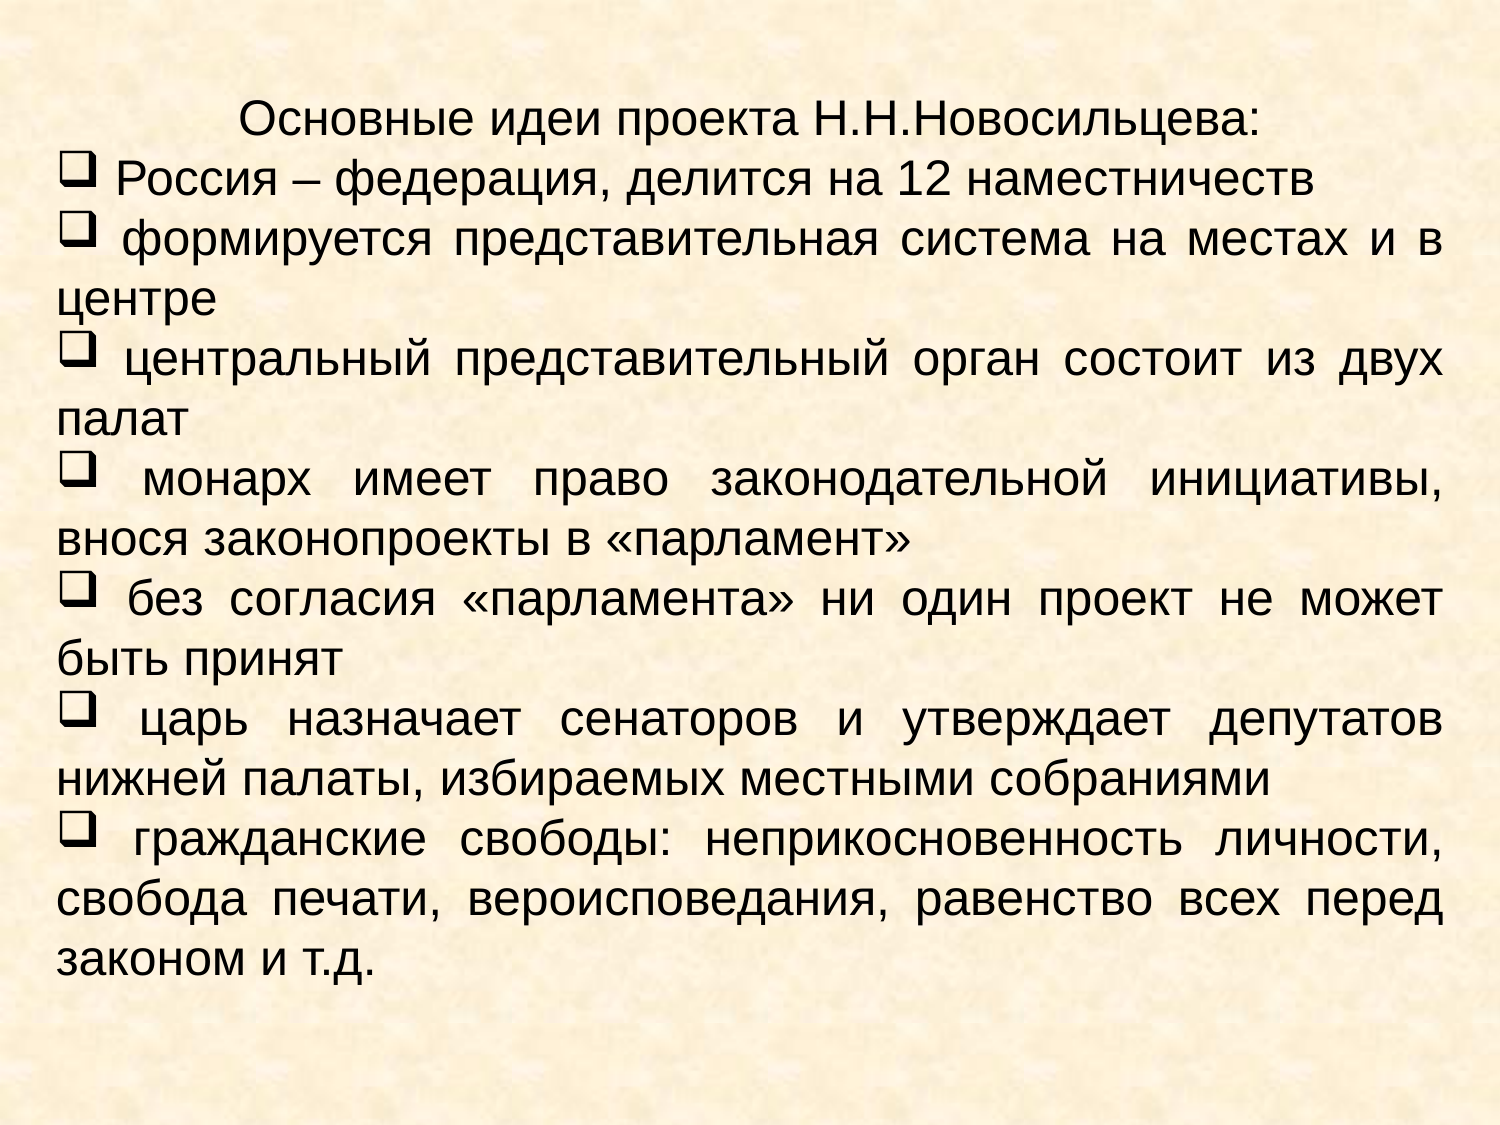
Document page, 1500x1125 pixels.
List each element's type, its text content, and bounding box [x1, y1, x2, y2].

text_box Основные идеи проекта Н.Н.Новосильцева: Россия – федерация, делится на 12 наместничеств формируется представительная система на местах и в центре центральный представительный орган состоит из двух палат монарх имеет право законодательной инициативы, внося законопроекты в «парламент» без согласия «парламента» ни один проект не может быть принят царь назначает сенаторов и утверждает депутатов нижней палаты, избираемых местными собраниями гражданские свободы: неприкосновенность личности, свобода печати, вероисповедания, равенство всех перед законом и т.д. [41, 78, 1459, 993]
picture [0, 0, 1500, 1125]
